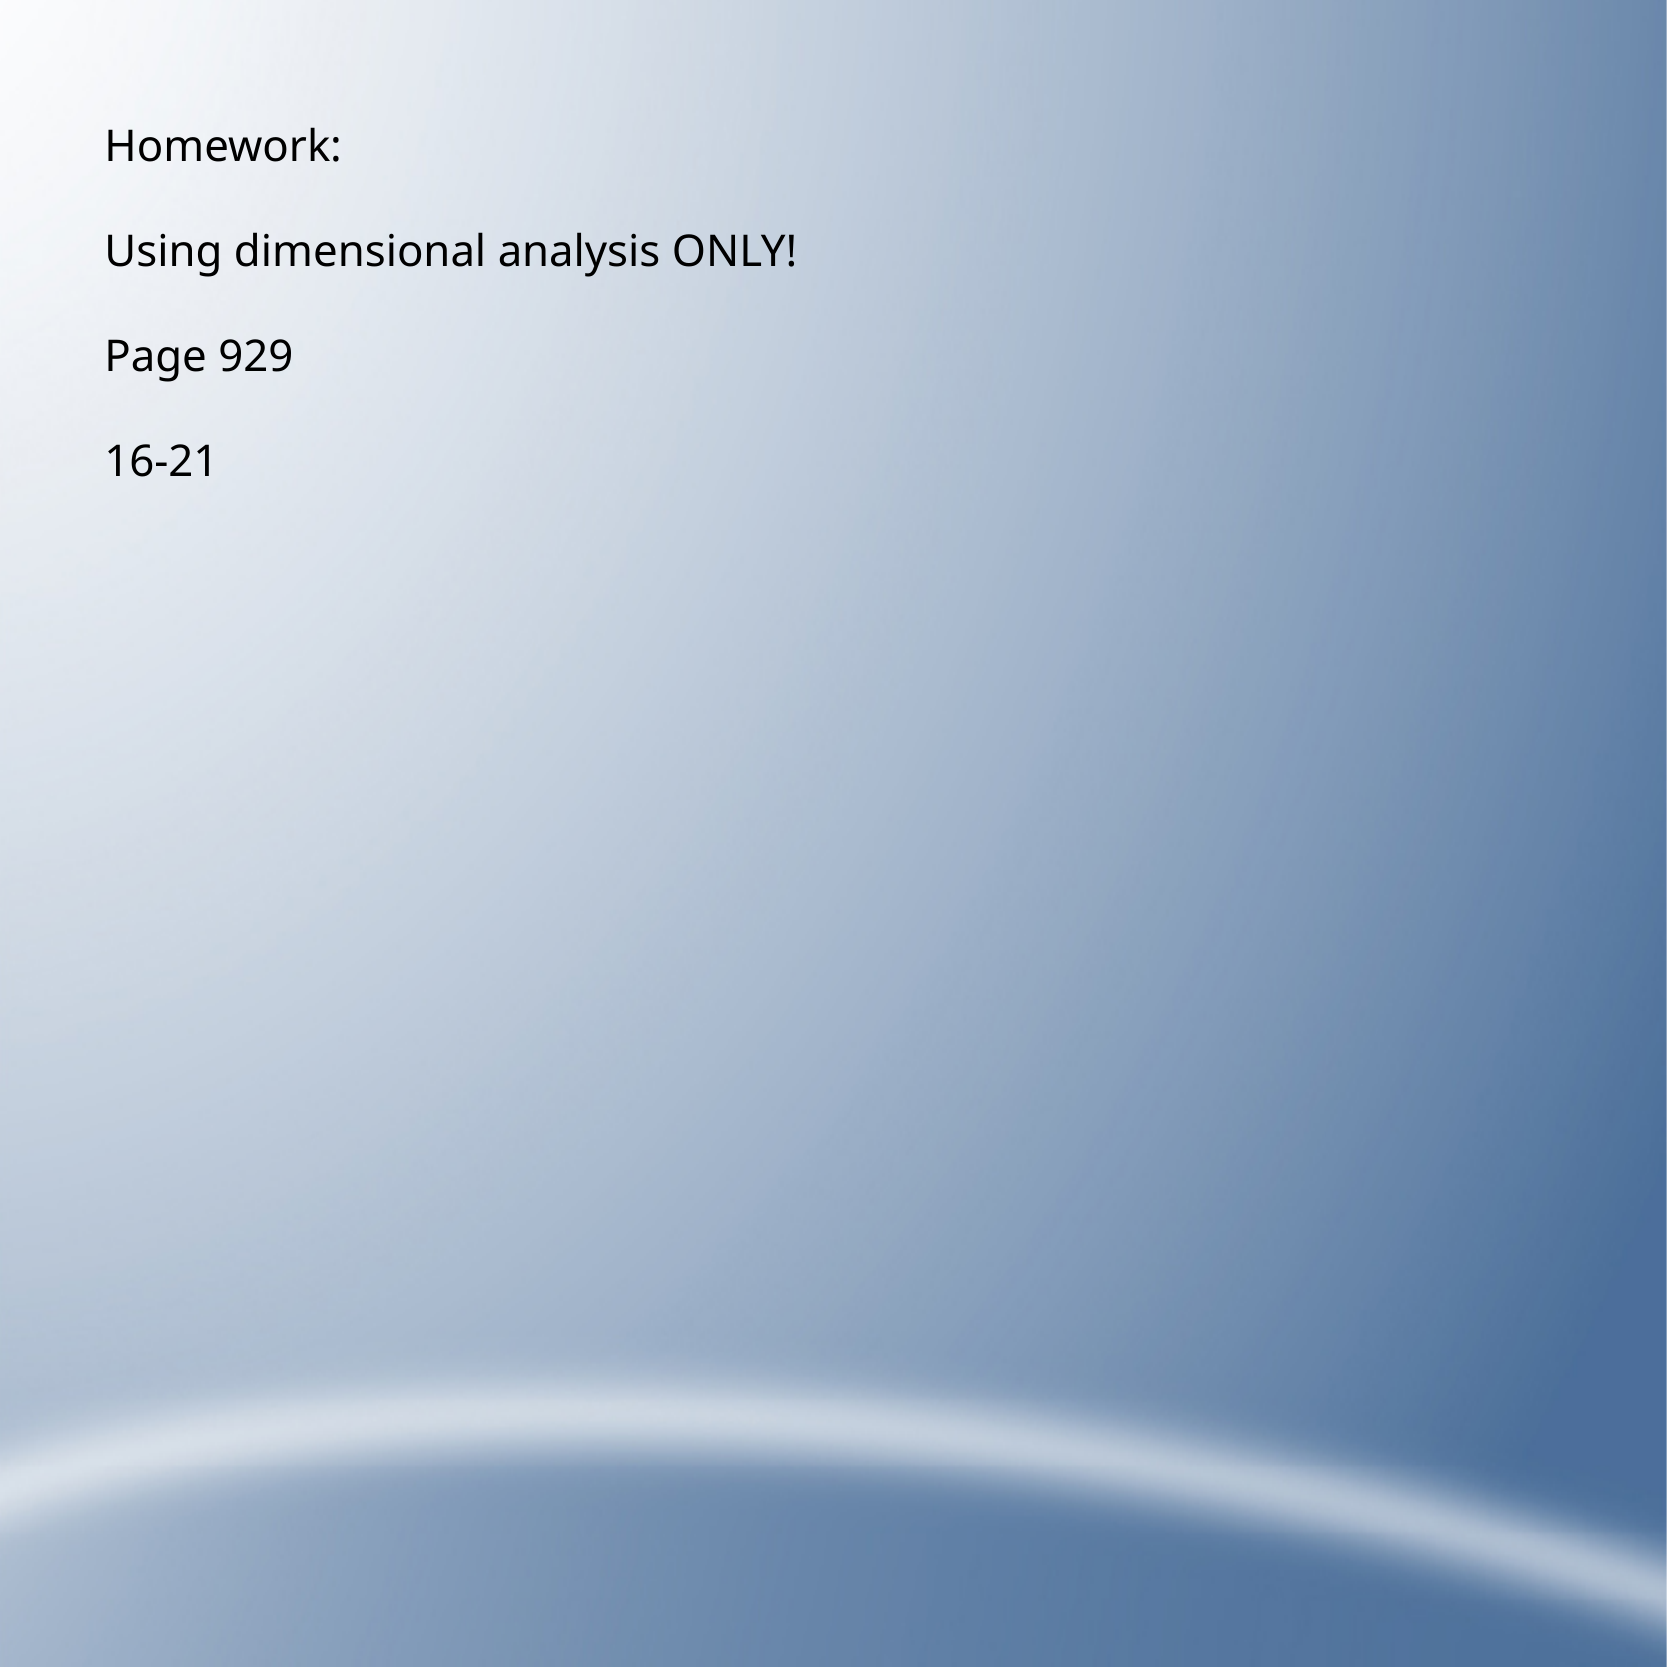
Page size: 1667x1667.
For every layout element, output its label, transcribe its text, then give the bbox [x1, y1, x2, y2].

text_box Homework: Using dimensional analysis ONLY! Page 929 16-21 [89, 110, 1057, 493]
picture [0, 0, 1667, 1667]
